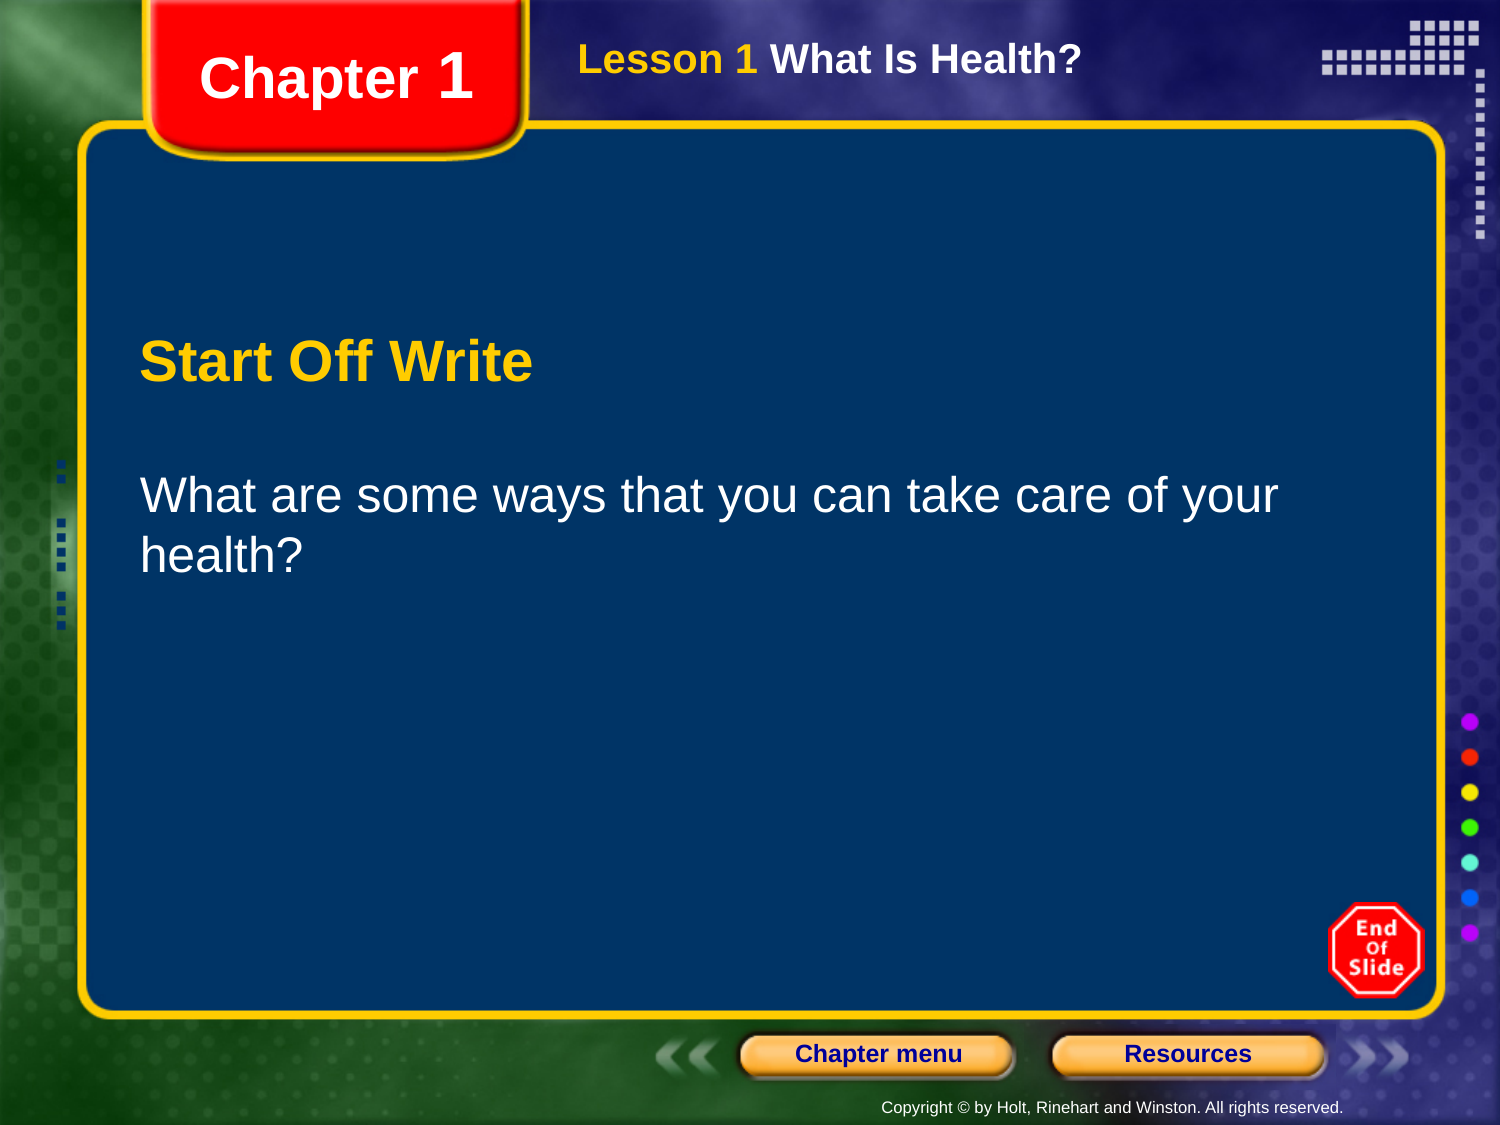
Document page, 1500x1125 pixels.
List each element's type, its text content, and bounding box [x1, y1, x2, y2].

text_box Chapter 1 [184, 24, 490, 120]
text_box What are some ways that you can take care of your health? [125, 455, 1375, 591]
text_box Lesson 1 What Is Health? [562, 24, 1300, 140]
picture [0, 0, 1500, 1125]
text_box Start Off Write [125, 315, 1390, 400]
